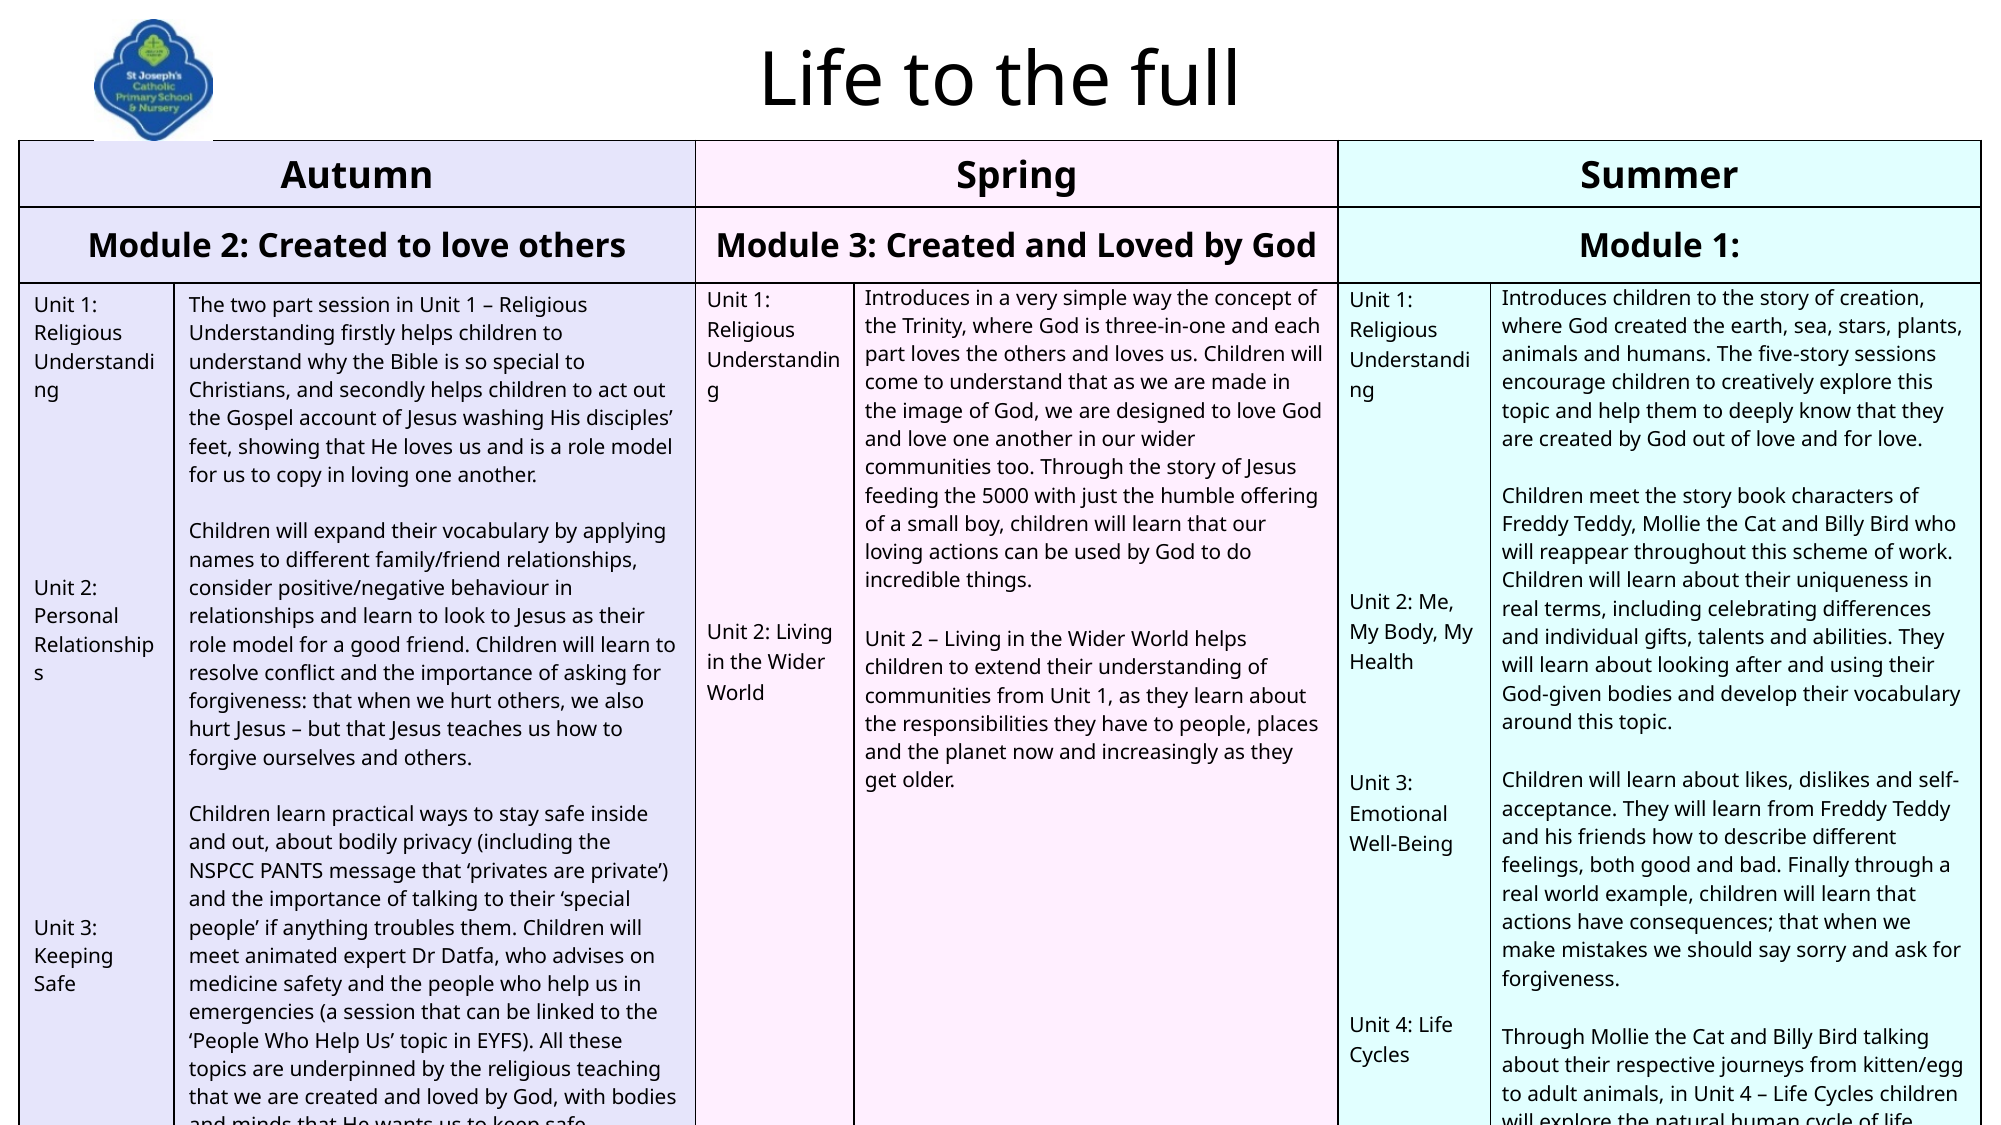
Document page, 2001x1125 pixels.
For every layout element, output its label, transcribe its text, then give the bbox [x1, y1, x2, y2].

table_cell Introduces in a very simple way the concept of the Trinity, where God is three-in-one and each part loves the others and loves us. Children will come to understand that as we are made in the image of God, we are designed to love God and love one another in our wider communities too. Through the story of Jesus feeding the 5000 with just the humble offering of a small boy, children will learn that our loving actions can be used by God to do incredible things. Unit 2 – Living in the Wider World helps children to extend their understanding of communities from Unit 1, as they learn about the responsibilities they have to people, places and the planet now and increasingly as they get older. [855, 284, 1337, 1125]
table_header Spring [696, 141, 1337, 206]
table_cell Module 3: Created and Loved by God [696, 208, 1337, 282]
table_cell Unit 1: Religious Understanding Unit 2: Personal Relationships Unit 3: Keeping Safe Unit 4: Keeping safe [20, 284, 173, 1125]
table_header Summer [1339, 141, 1980, 206]
table_header Autumn [20, 141, 695, 206]
table_cell Module 2: Created to love others [20, 208, 695, 282]
table_cell Module 1: [1339, 208, 1980, 282]
table_cell The two part session in Unit 1 – Religious Understanding firstly helps children to understand why the Bible is so special to Christians, and secondly helps children to act out the Gospel account of Jesus washing His disciples’ feet, showing that He loves us and is a role model for us to copy in loving one another. Children will expand their vocabulary by applying names to different family/friend relationships, consider positive/negative behaviour in relationships and learn to look to Jesus as their role model for a good friend. Children will learn to resolve conflict and the importance of asking for forgiveness: that when we hurt others, we also hurt Jesus – but that Jesus teaches us how to forgive ourselves and others. Children learn practical ways to stay safe inside and out, about bodily privacy (including the NSPCC PANTS message that ‘privates are private’) and the importance of talking to their ‘special people’ if anything troubles them. Children will meet animated expert Dr Datfa, who advises on medicine safety and the people who help us in emergencies (a session that can be linked to the ‘People Who Help Us’ topic in EYFS). All these topics are underpinned by the religious teaching that we are created and loved by God, with bodies and minds that He wants us to keep safe. Keeping Safe, children learn practical ways to stay safe inside and out, about bodily privacy (including the NSPCC PANTS message that ‘privates are private’) and the importance of talking to their ‘special people’ if anything troubles them. Children will meet animated expert Dr Datfa, who advises on medicine safety and the people who help us in emergencies (a session that can be linked to the ‘People Who Help Us’ topic in EYFS). All these topics are underpinned by the religious teaching that we are created and loved by God, with bodies and minds that He wants us to keep safe. [175, 284, 695, 1125]
table_cell Introduces children to the story of creation, where God created the earth, sea, stars, plants, animals and humans. The five-story sessions encourage children to creatively explore this topic and help them to deeply know that they are created by God out of love and for love. Children meet the story book characters of Freddy Teddy, Mollie the Cat and Billy Bird who will reappear throughout this scheme of work. Children will learn about their uniqueness in real terms, including celebrating differences and individual gifts, talents and abilities. They will learn about looking after and using their God-given bodies and develop their vocabulary around this topic. Children will learn about likes, dislikes and self-acceptance. They will learn from Freddy Teddy and his friends how to describe different feelings, both good and bad. Finally through a real world example, children will learn that actions have consequences; that when we make mistakes we should say sorry and ask for forgiveness. Through Mollie the Cat and Billy Bird talking about their respective journeys from kitten/egg to adult animals, in Unit 4 – Life Cycles children will explore the natural human cycle of life, focusing on what children can remember about their development so far and what they know will happen as they get older. This is underpinned by the religious understanding that growing up is part of God’s plan for our lives and that we are loved by Him at every life stage. [1491, 284, 1980, 1125]
table_cell Unit 1: Religious Understanding Unit 2: Living in the Wider World [696, 284, 853, 1125]
table_cell Unit 1: Religious Understanding Unit 2: Me, My Body, My Health Unit 3: Emotional Well-Being Unit 4: Life Cycles [1339, 284, 1490, 1125]
picture [94, 19, 213, 141]
text_box Life to the full [213, 31, 1863, 129]
